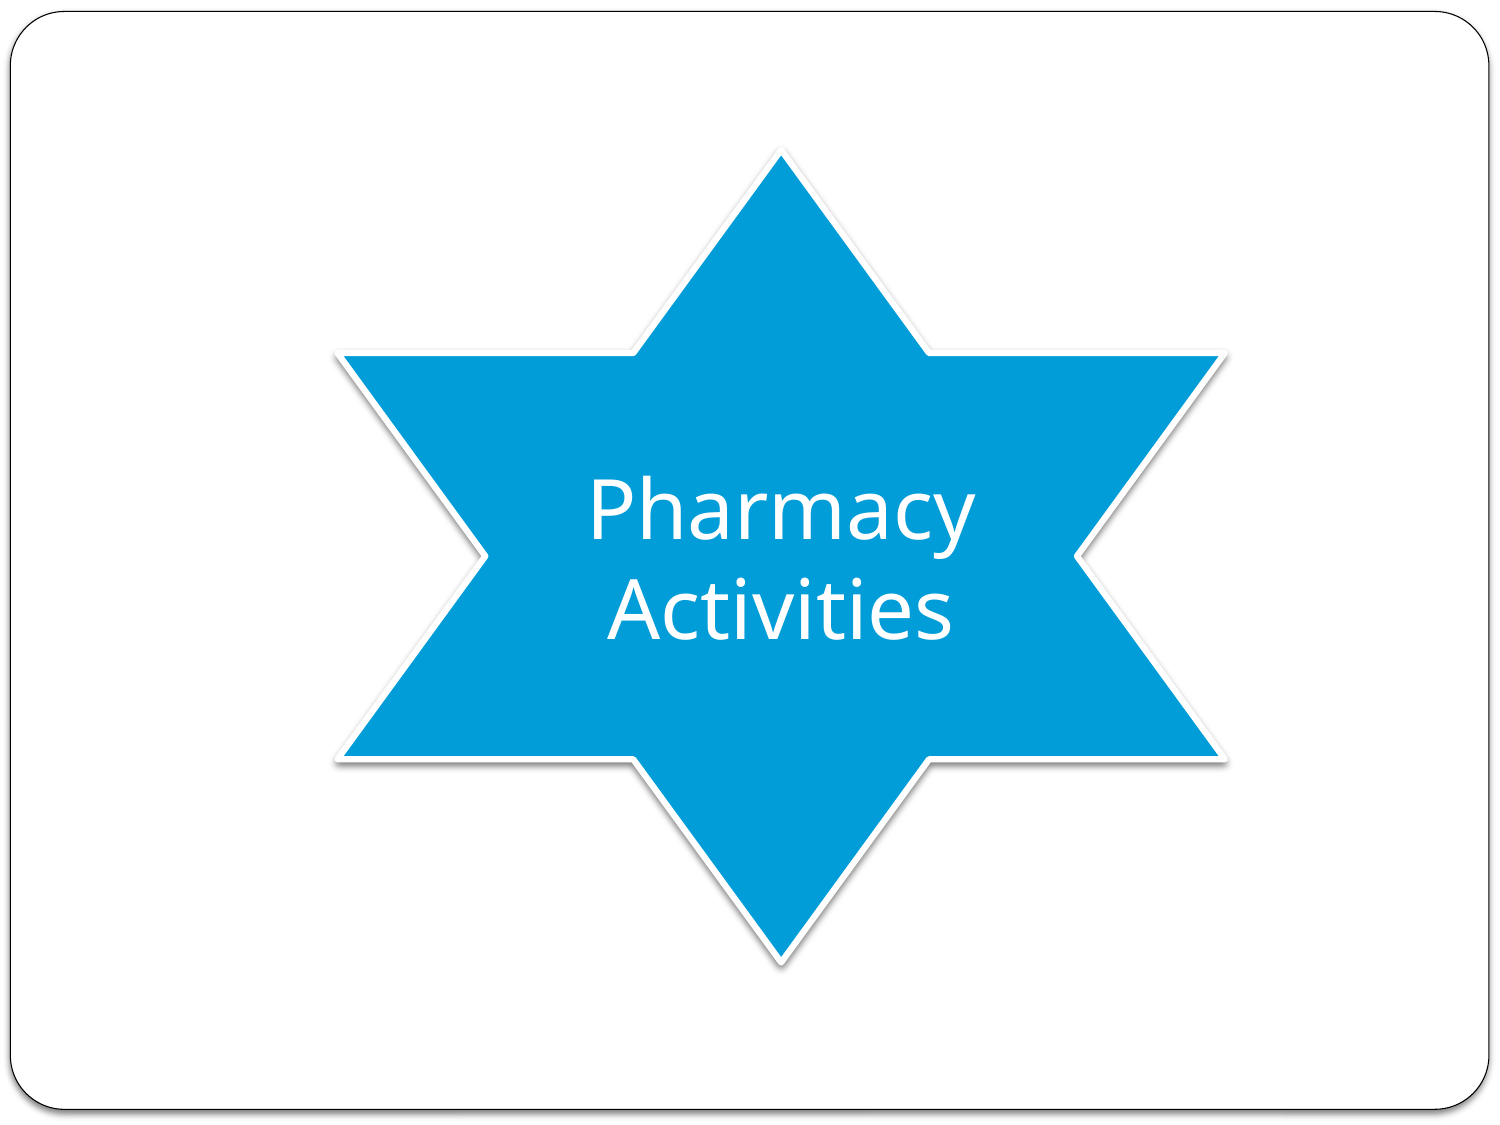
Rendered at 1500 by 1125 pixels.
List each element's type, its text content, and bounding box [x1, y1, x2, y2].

text_box Pharmacy Activities [334, 146, 1228, 966]
